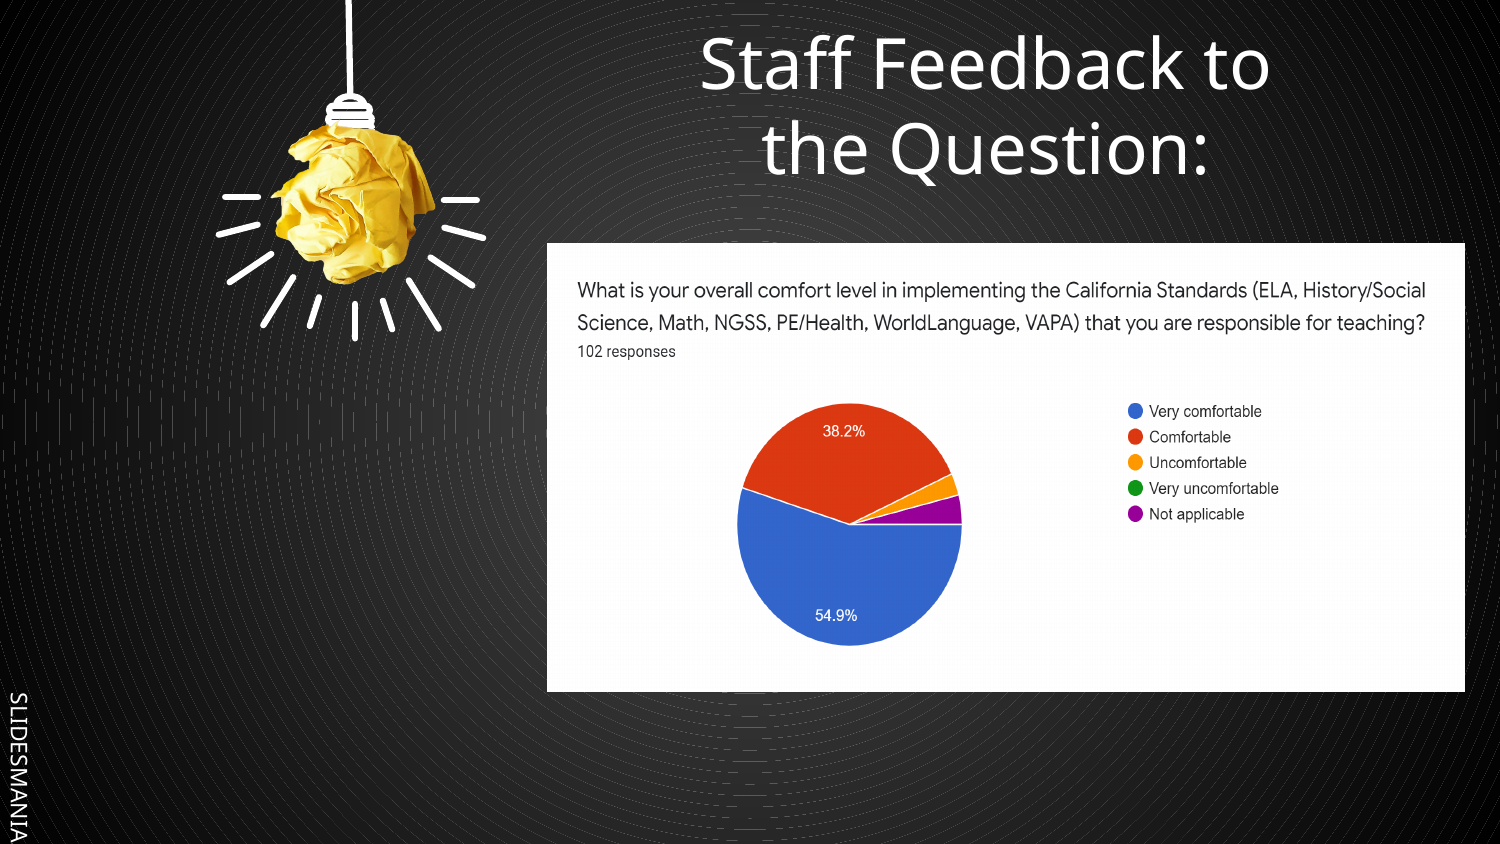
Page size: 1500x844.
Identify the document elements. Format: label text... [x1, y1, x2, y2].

picture [547, 243, 1466, 693]
picture [270, 116, 436, 285]
title Staff Feedback to the Question: [643, 107, 1329, 204]
